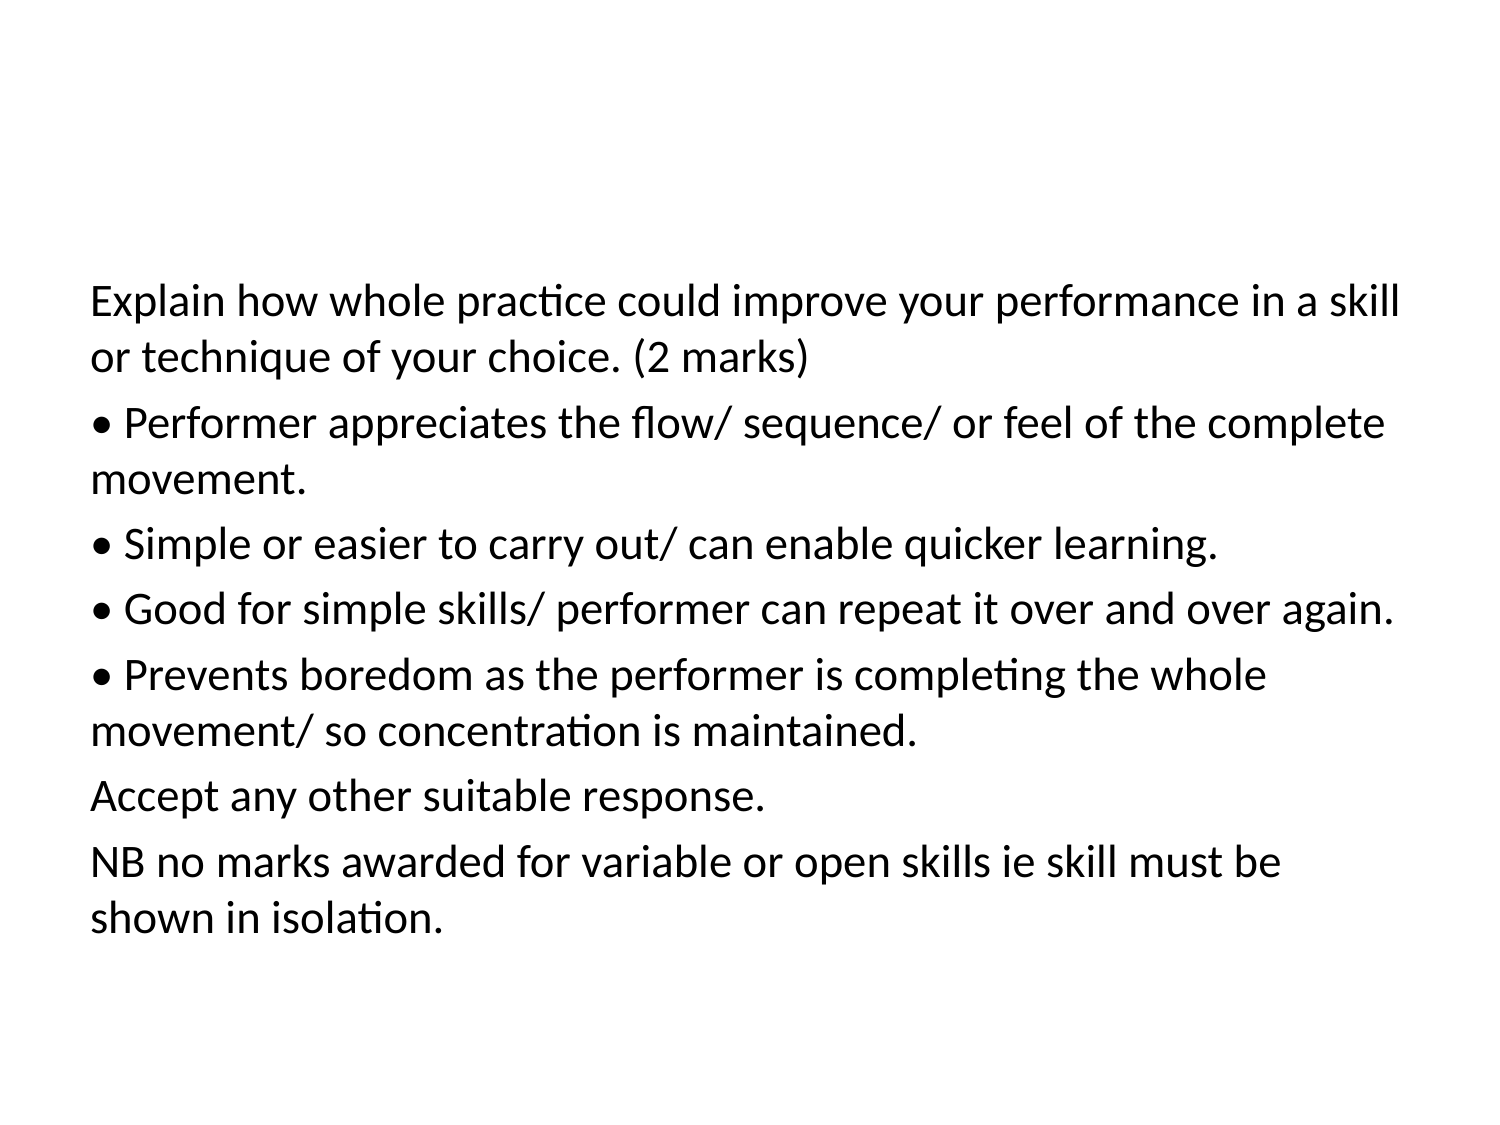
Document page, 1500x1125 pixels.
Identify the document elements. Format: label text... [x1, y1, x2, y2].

list Explain how whole practice could improve your performance in a skill or technique of your choice. (2 marks) • Performer appreciates the flow/ sequence/ or feel of the complete movement. • Simple or easier to carry out/ can enable quicker learning. • Good for simple skills/ performer can repeat it over and over again. • Prevents boredom as the performer is completing the whole movement/ so concentration is maintained. Accept any other suitable response. NB no marks awarded for variable or open skills ie skill must be shown in isolation. [75, 262, 1425, 1005]
